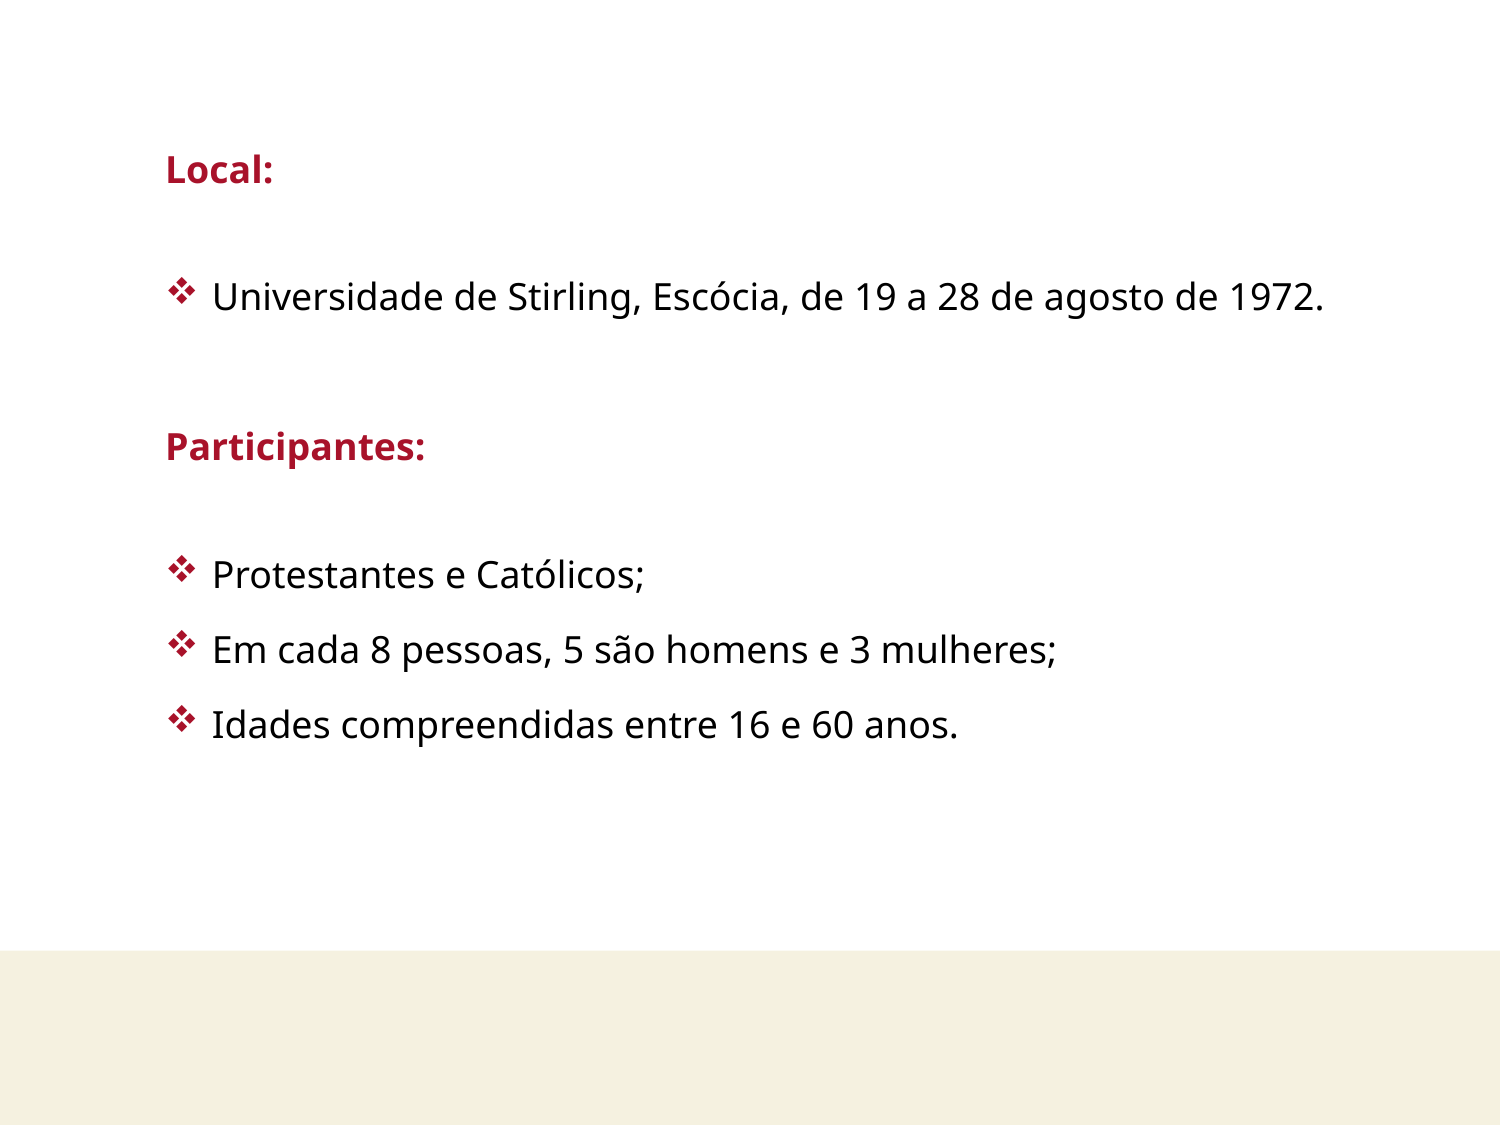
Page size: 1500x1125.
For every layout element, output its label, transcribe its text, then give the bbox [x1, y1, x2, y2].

list Local: Universidade de Stirling, Escócia, de 19 a 28 de agosto de 1972. Participantes: Protestantes e Católicos; Em cada 8 pessoas, 5 são homens e 3 mulheres; Idades compreendidas entre 16 e 60 anos. [150, 368, 1500, 543]
